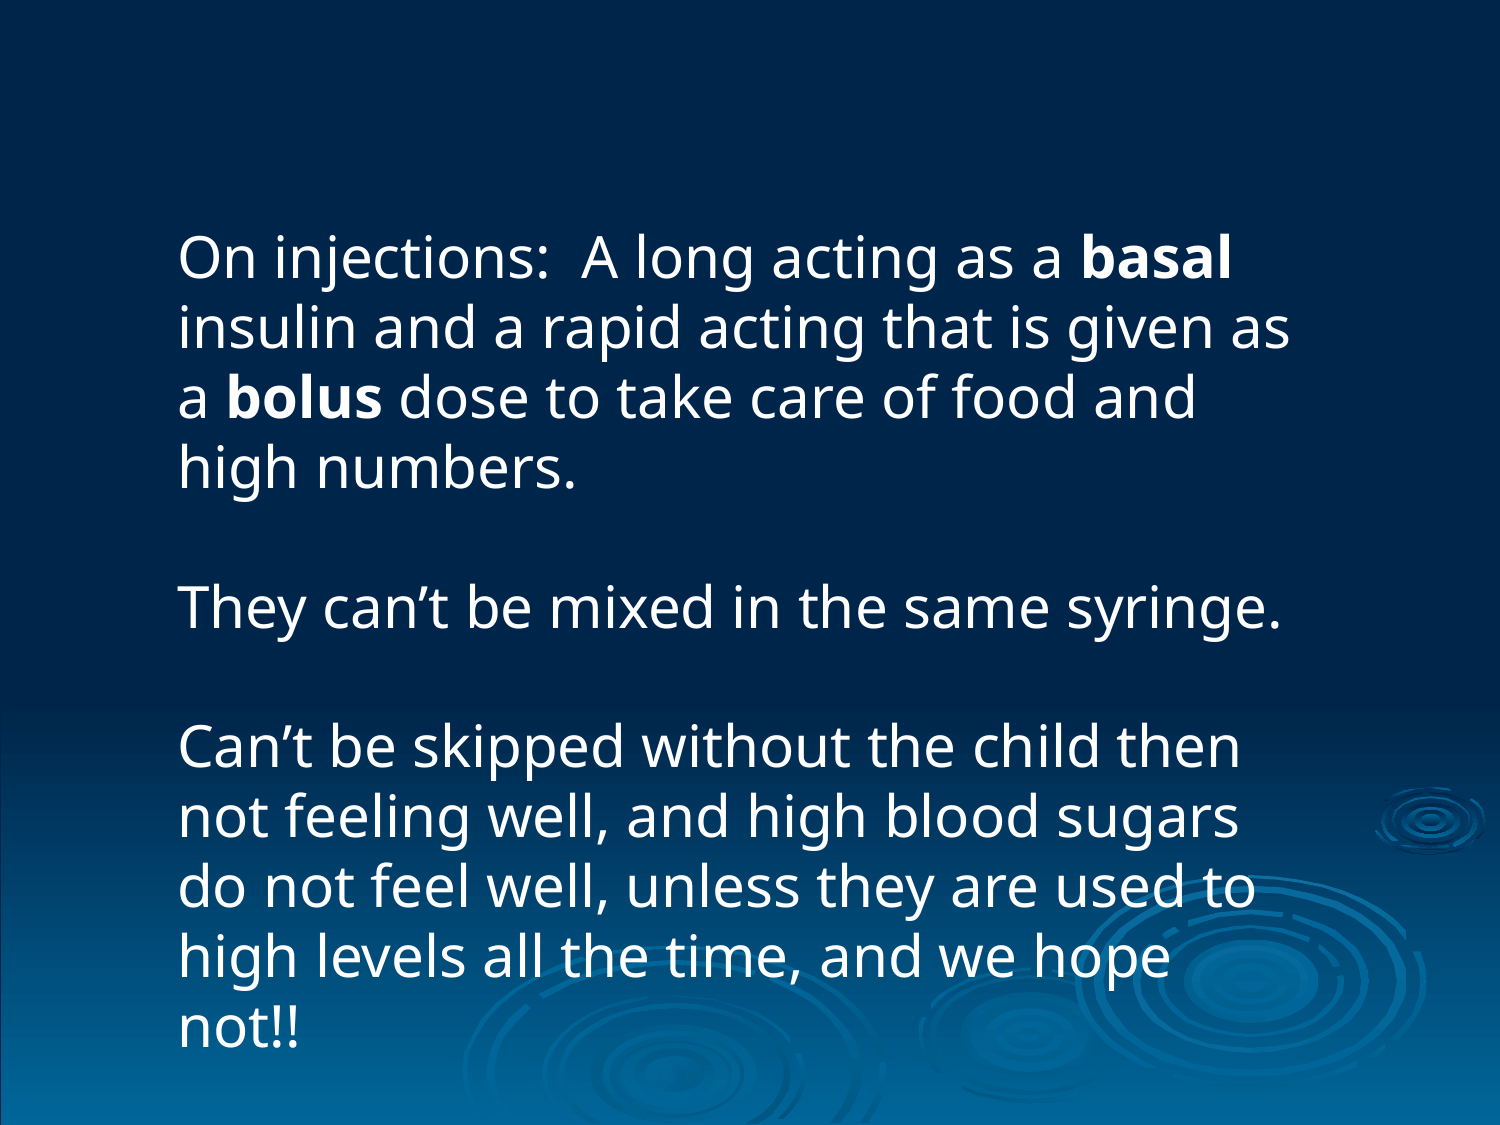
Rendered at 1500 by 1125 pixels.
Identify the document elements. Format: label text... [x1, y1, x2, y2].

text_box On injections: A long acting as a basal insulin and a rapid acting that is given as a bolus dose to take care of food and high numbers. They can’t be mixed in the same syringe. Can’t be skipped without the child then not feeling well, and high blood sugars do not feel well, unless they are used to high levels all the time, and we hope not!! [162, 212, 1325, 1067]
